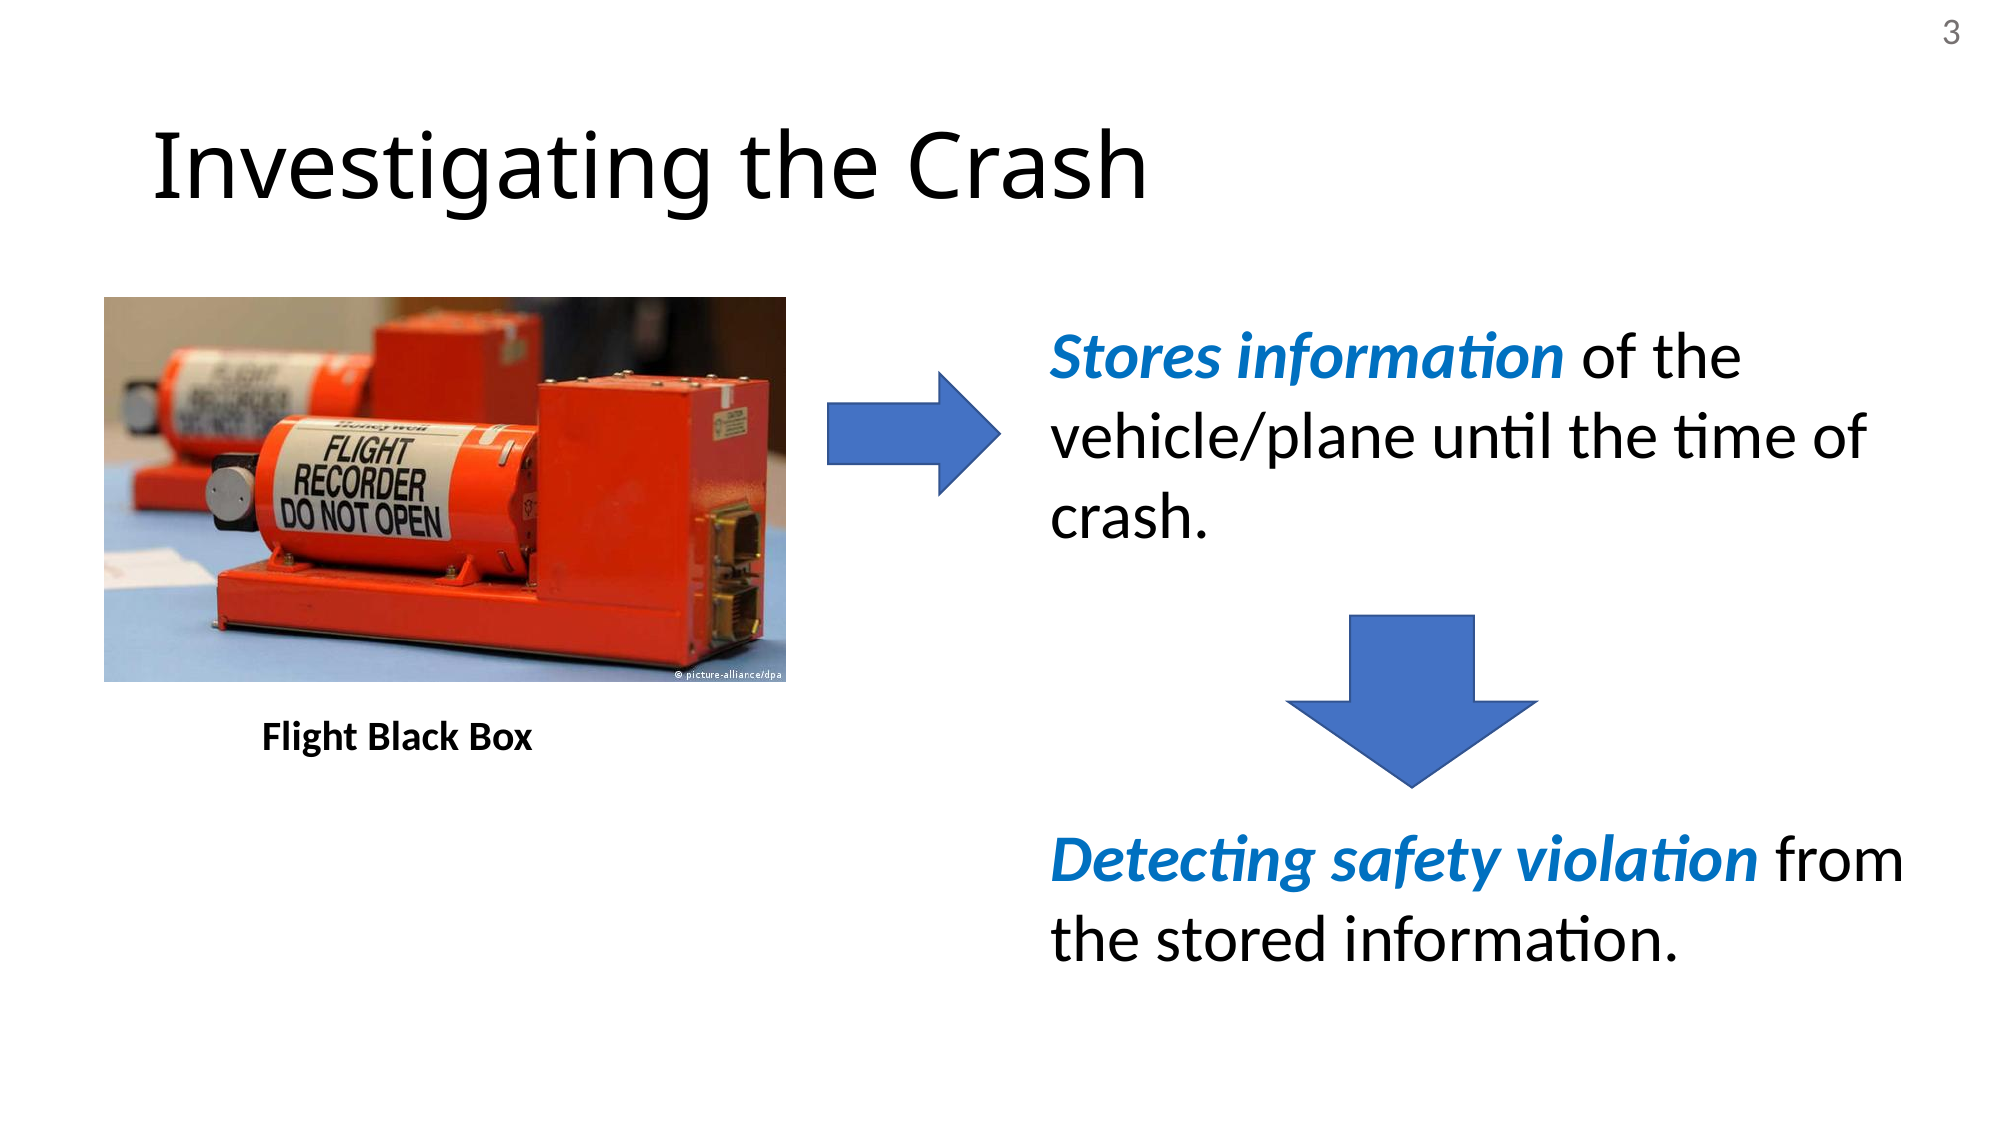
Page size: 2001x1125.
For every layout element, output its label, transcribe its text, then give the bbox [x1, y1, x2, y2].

text_box 3 [1927, 0, 2000, 60]
title Investigating the Crash [137, 59, 1863, 278]
text_box Stores information of the vehicle/plane until the time of crash. [1035, 304, 1963, 560]
text_box [827, 370, 1002, 497]
text_box Detecting safety violation from the stored information. [1035, 807, 1930, 983]
text_box [1284, 614, 1540, 789]
text_box Flight Black Box [247, 701, 583, 767]
picture [104, 297, 786, 682]
